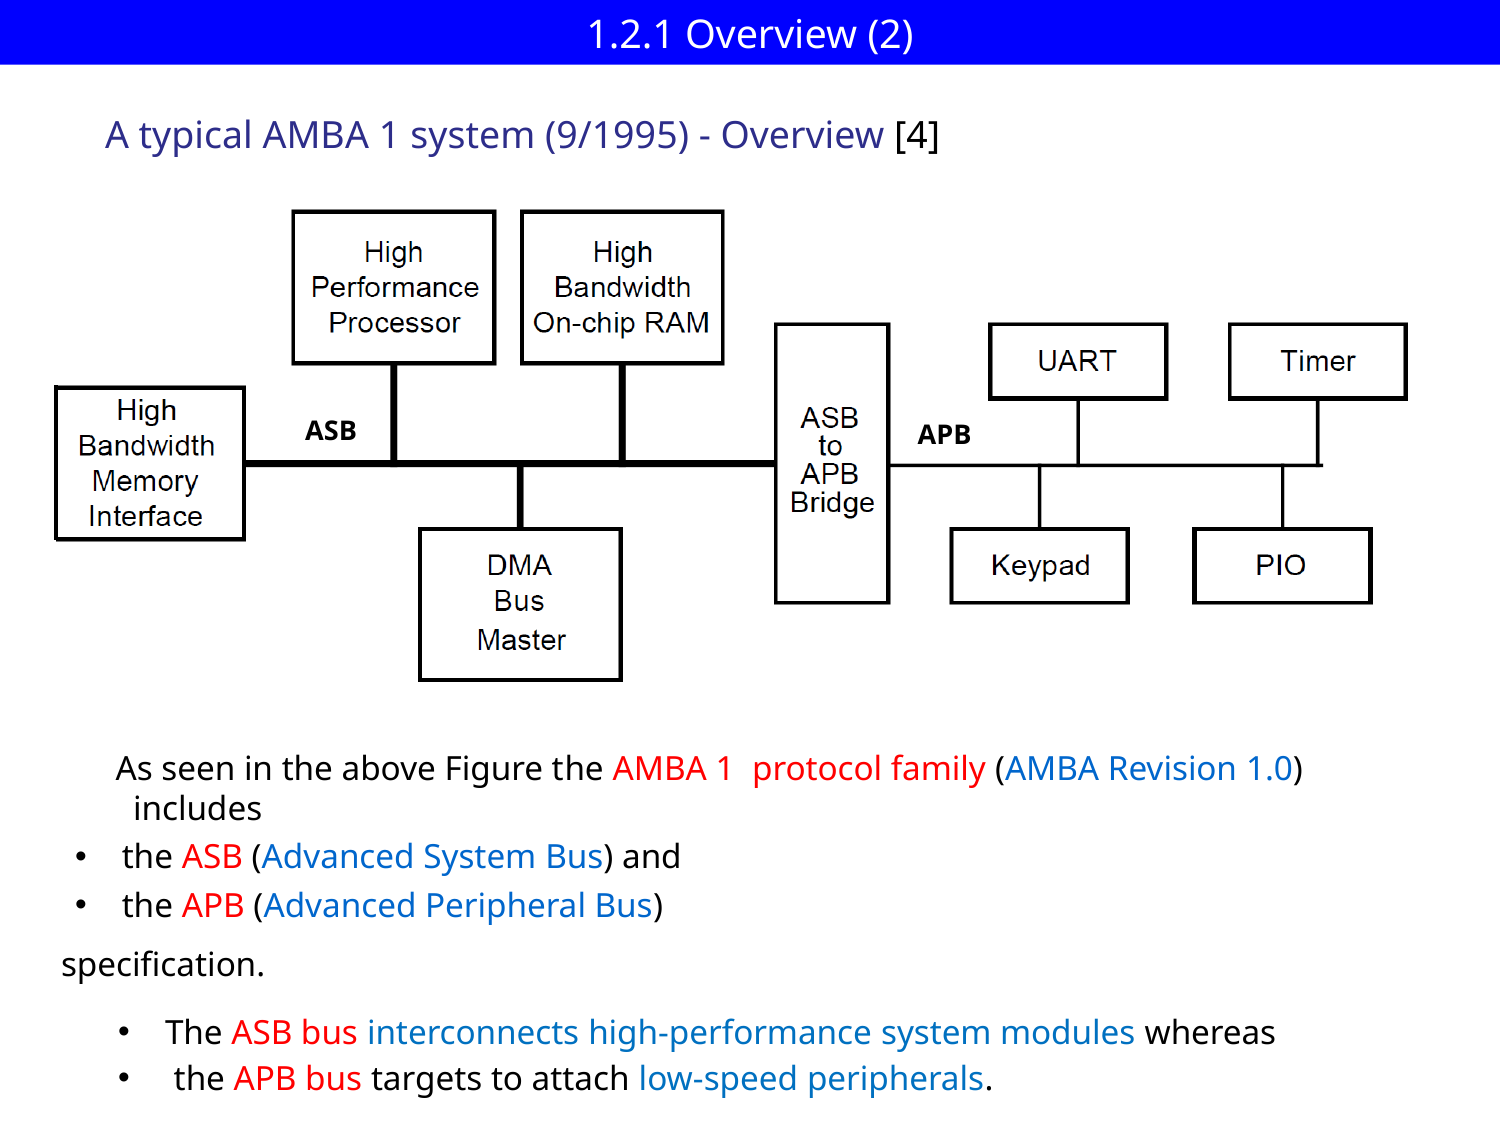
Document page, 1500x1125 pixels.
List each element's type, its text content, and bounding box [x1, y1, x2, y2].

text_box specification. [46, 936, 290, 991]
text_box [55, 196, 1430, 703]
text_box [26, 921, 115, 1003]
text_box As seen in the above Figure the AMBA 1 protocol family (AMBA Revision 1.0) includes [100, 739, 1318, 835]
text_box A typical AMBA 1 system (9/1995) - Overview [4] [90, 103, 955, 163]
text_box The ASB bus interconnects high-performance system modules whereas the APB bus targets to attach low-speed peripherals. [103, 1003, 1292, 1105]
title 1.2.1 Overview (2) [0, 0, 1500, 65]
text_box the ASB (Advanced System Bus) and the APB (Advanced Peripheral Bus) [60, 828, 1297, 932]
